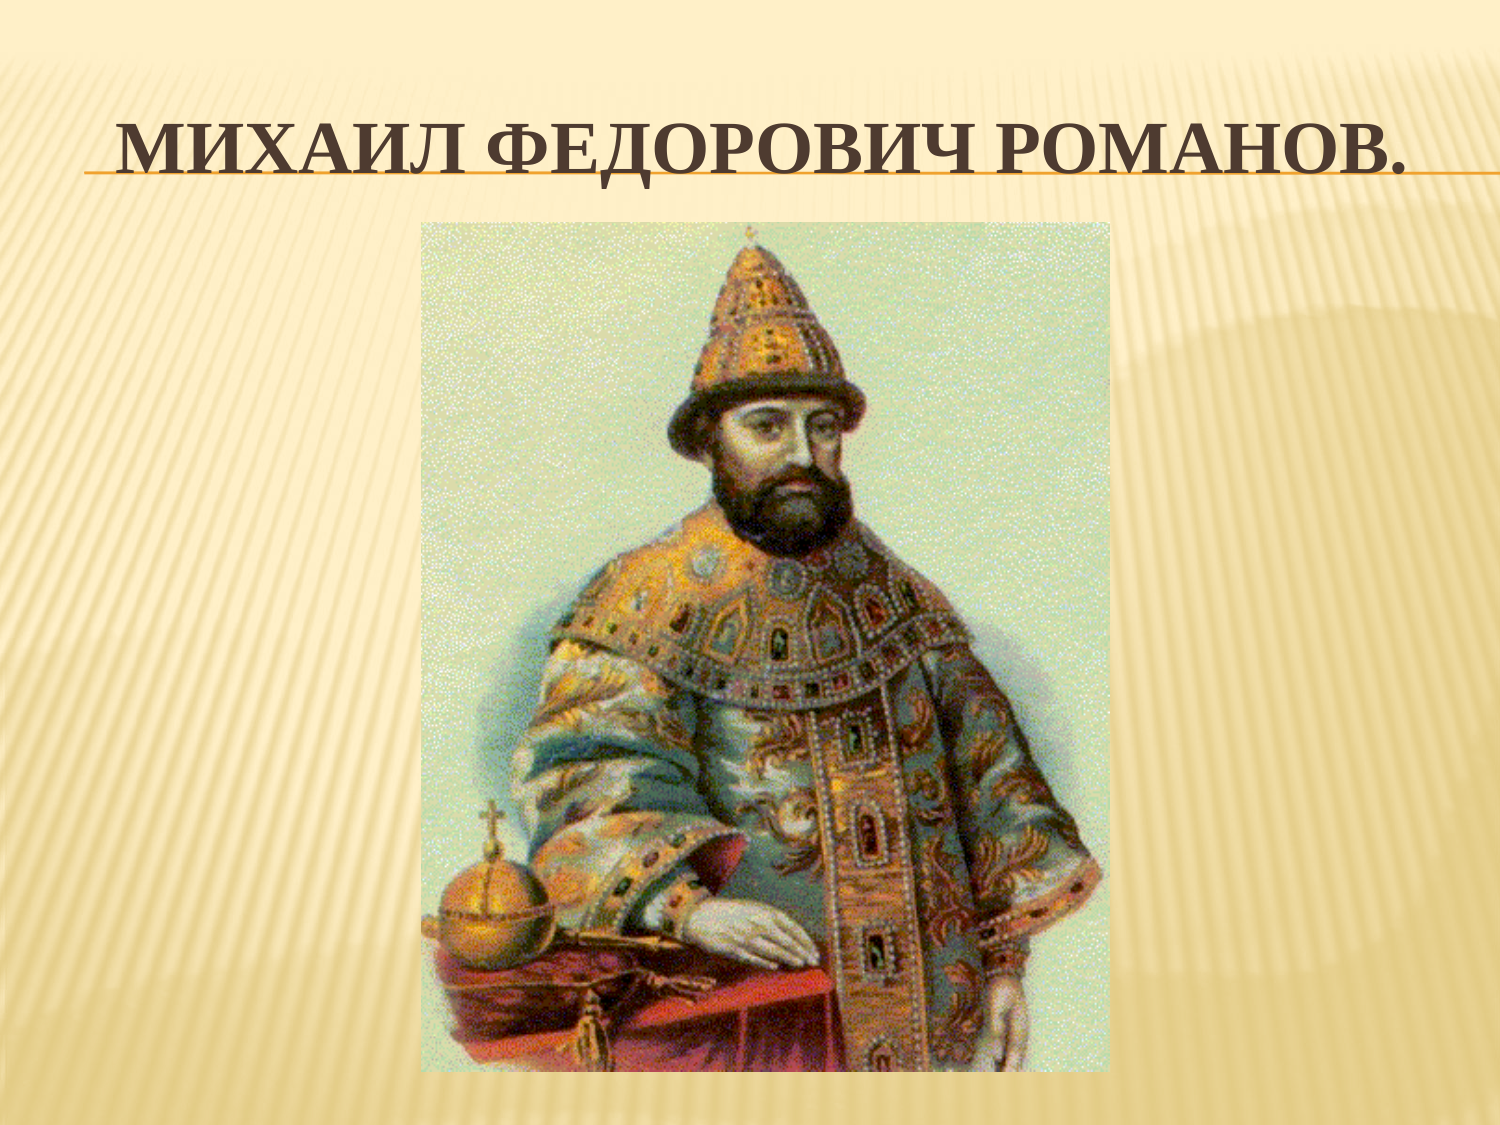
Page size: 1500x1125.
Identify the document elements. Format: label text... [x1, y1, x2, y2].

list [421, 222, 1110, 1072]
title Михаил Федорович Романов. [50, 75, 1475, 213]
